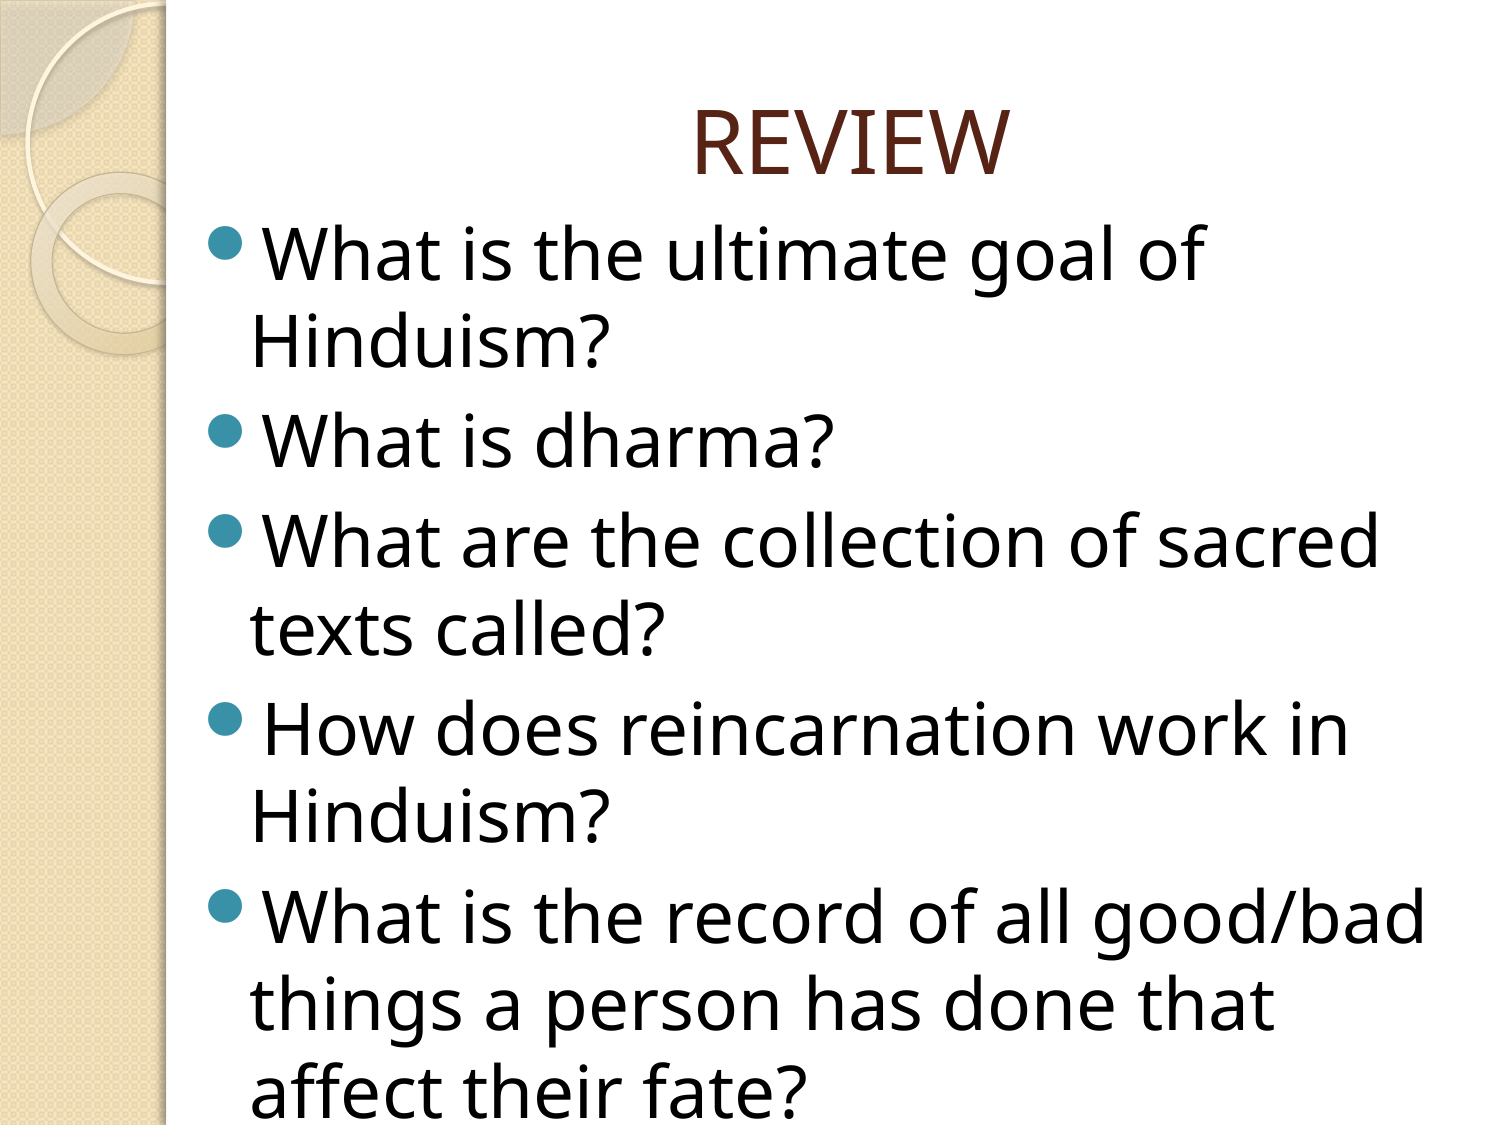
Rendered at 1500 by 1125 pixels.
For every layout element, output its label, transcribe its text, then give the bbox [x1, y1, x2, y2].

title REVIEW [235, 45, 1466, 200]
list What is the ultimate goal of Hinduism? What is dharma? What are the collection of sacred texts called? How does reincarnation work in Hinduism? What is the record of all good/bad things a person has done that affect their fate? What is the Hindu term for nonviolence? [174, 200, 1500, 1025]
